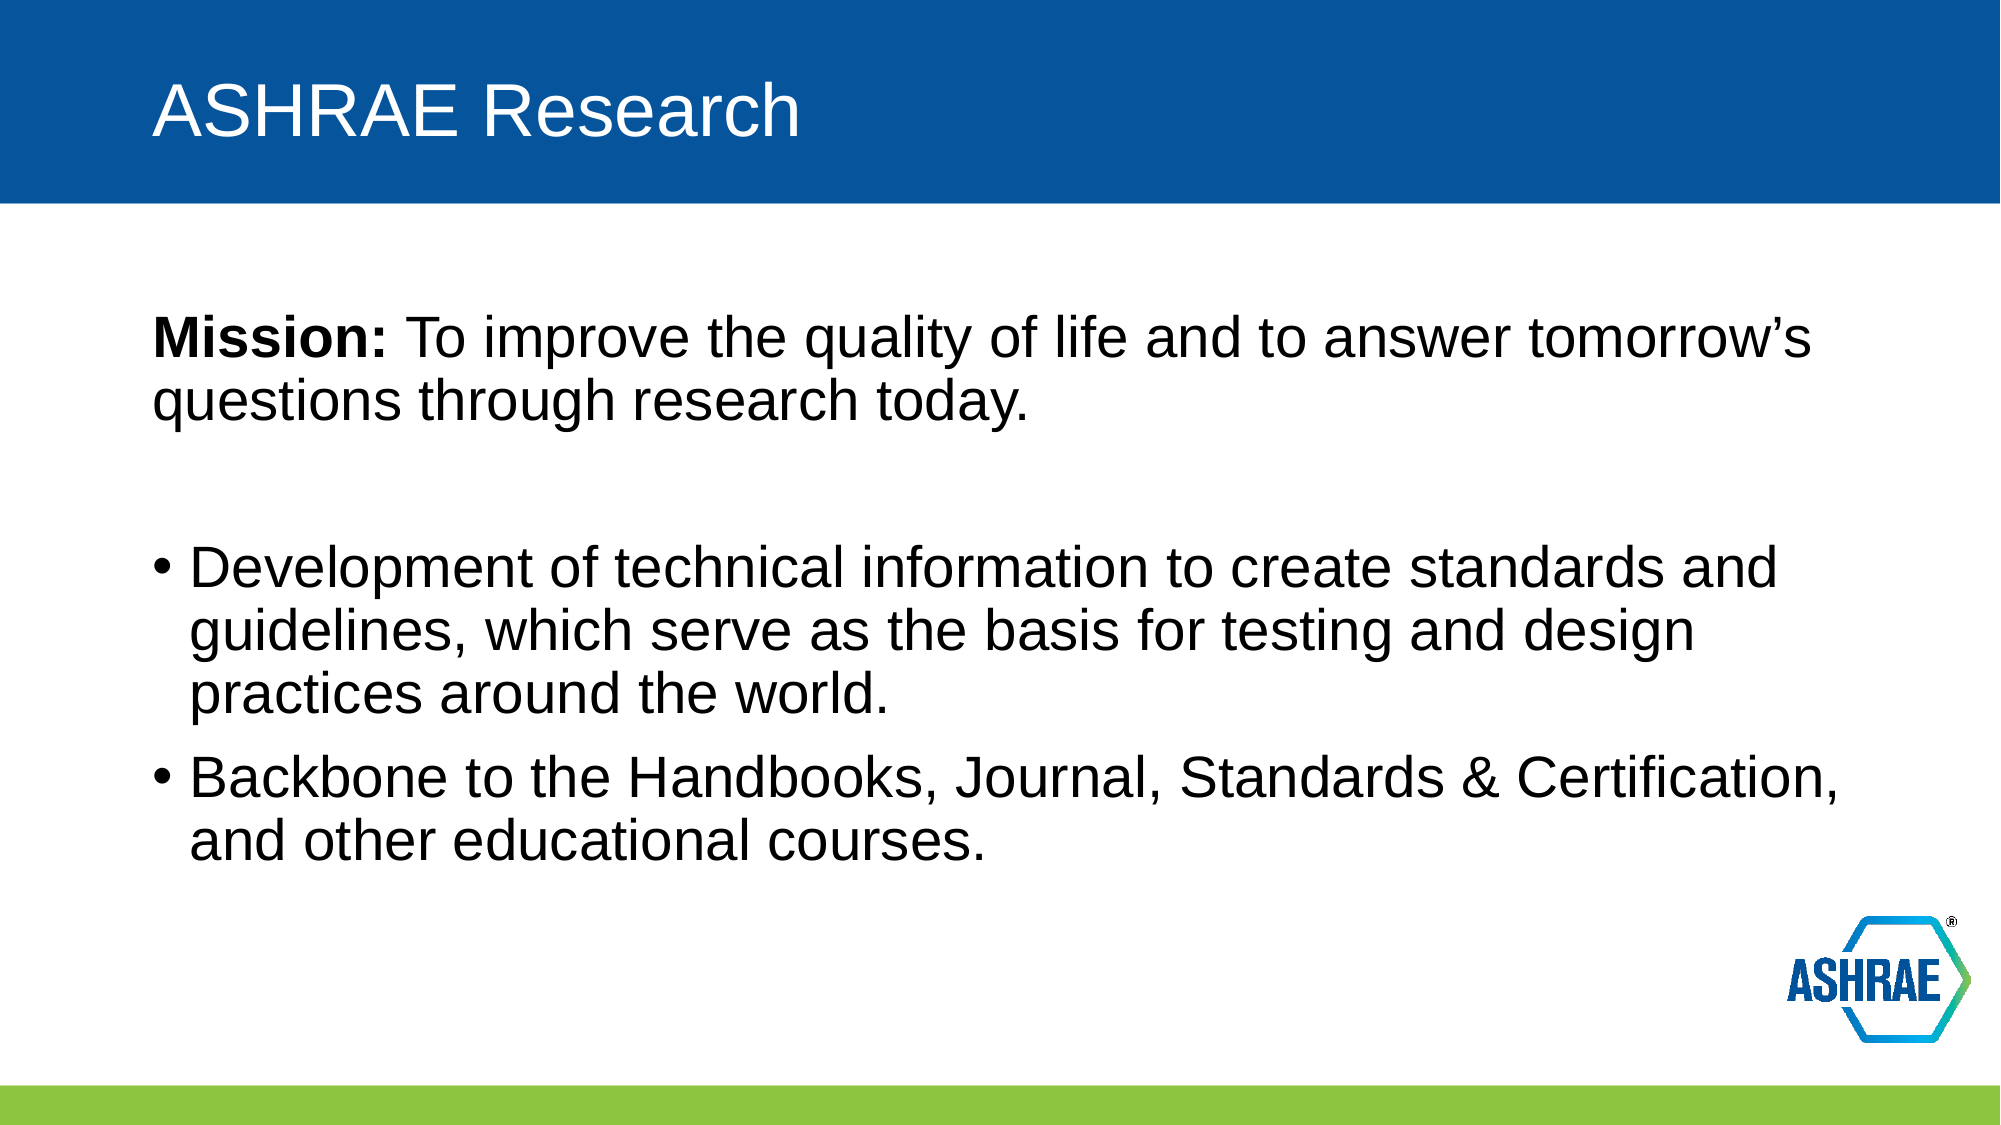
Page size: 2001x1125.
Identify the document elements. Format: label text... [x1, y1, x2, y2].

list Mission: To improve the quality of life and to answer tomorrow’s questions through research today. Development of technical information to create standards and guidelines, which serve as the basis for testing and design practices around the world. Backbone to the Handbooks, Journal, Standards & Certification, and other educational courses. [137, 299, 1863, 1014]
title ASHRAE Research [137, 59, 1863, 166]
picture [0, 0, 2000, 1125]
